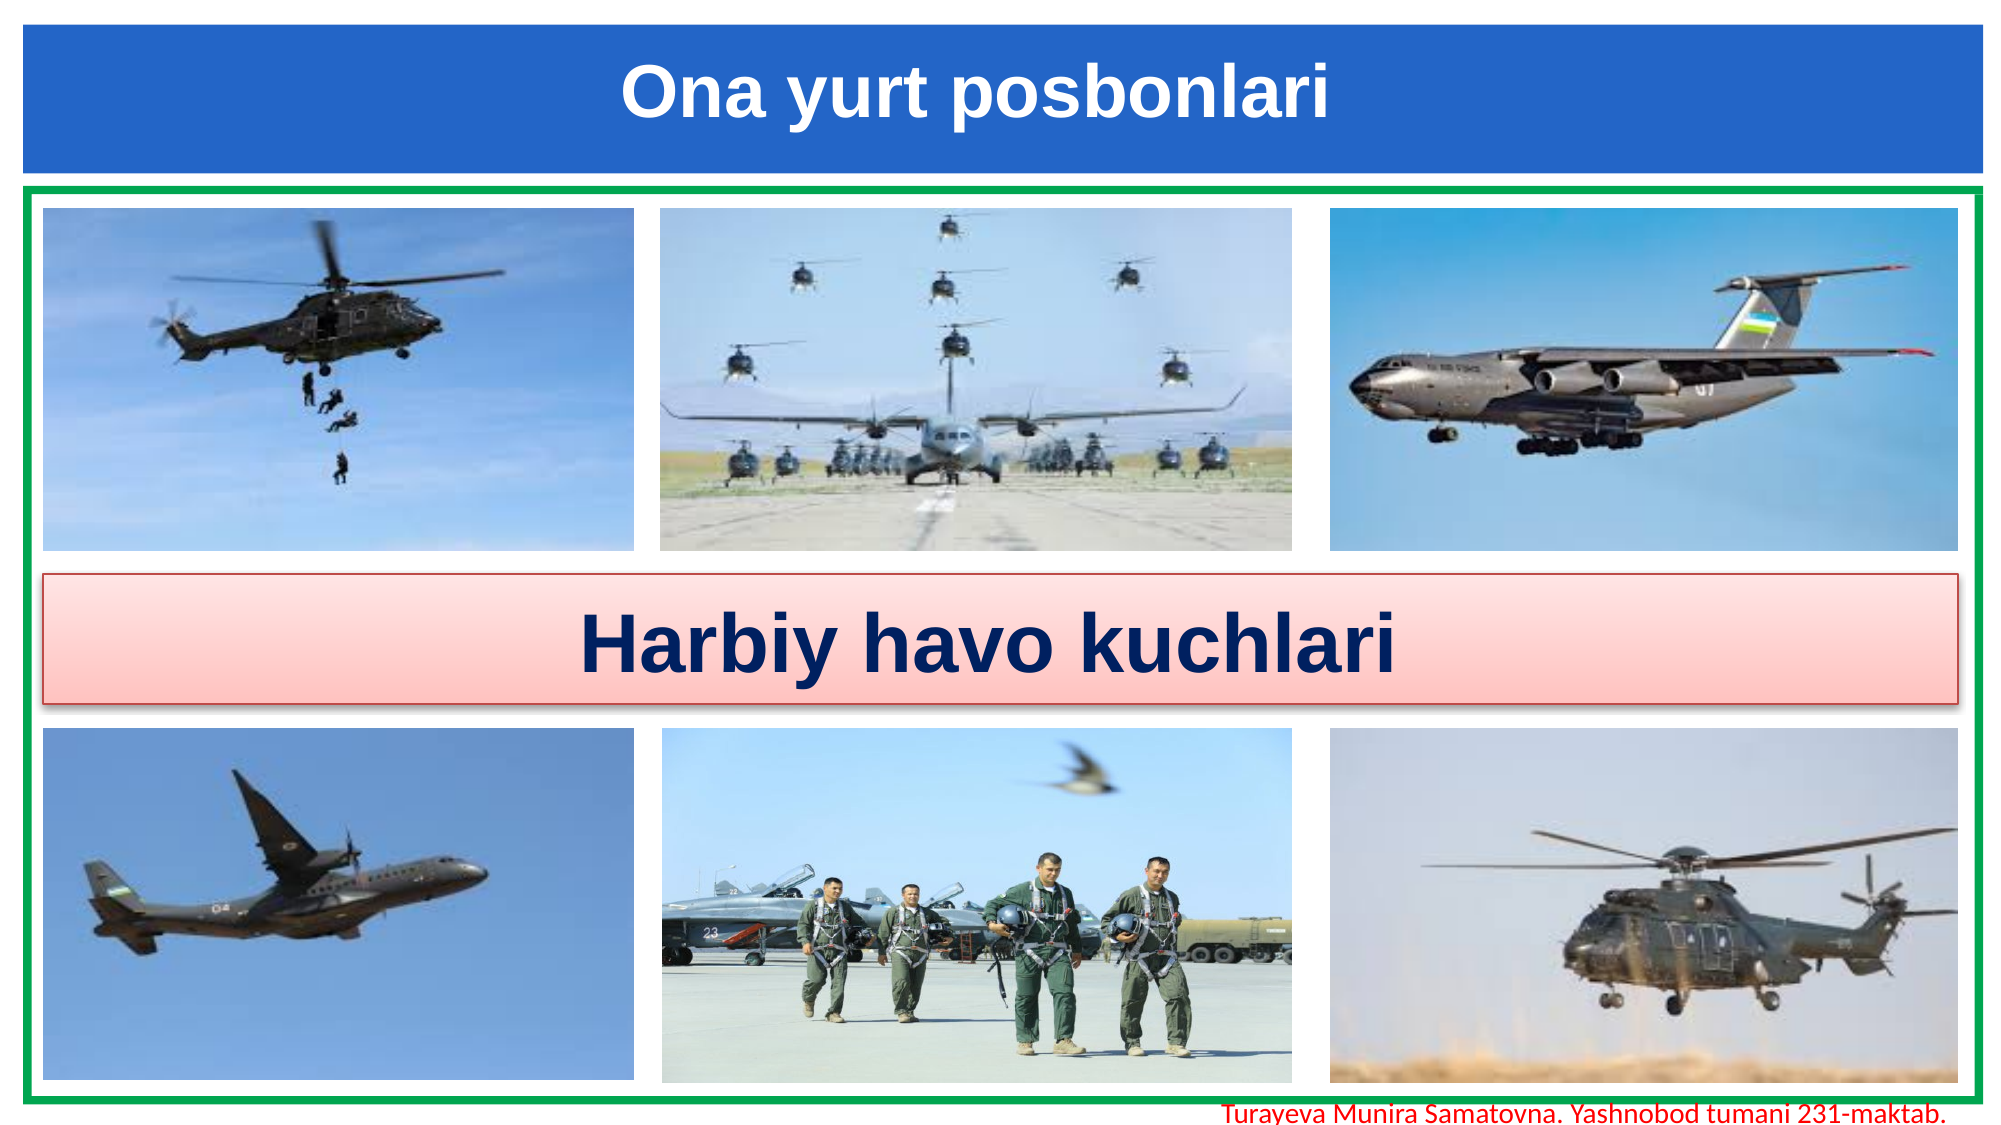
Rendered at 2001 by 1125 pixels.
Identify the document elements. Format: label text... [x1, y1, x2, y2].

picture [1330, 728, 1958, 1084]
picture [660, 207, 1293, 551]
picture [662, 728, 1293, 1084]
picture [42, 728, 635, 1080]
text_box Ona yurt posbonlari [100, 41, 1853, 151]
picture [42, 207, 635, 551]
text_box Harbiy havo kuchlari [42, 573, 1959, 705]
footer Turayeva Munira Samatovna. Yashnobod tumani 231-maktab. [1187, 1094, 1981, 1125]
picture [1330, 207, 1959, 551]
